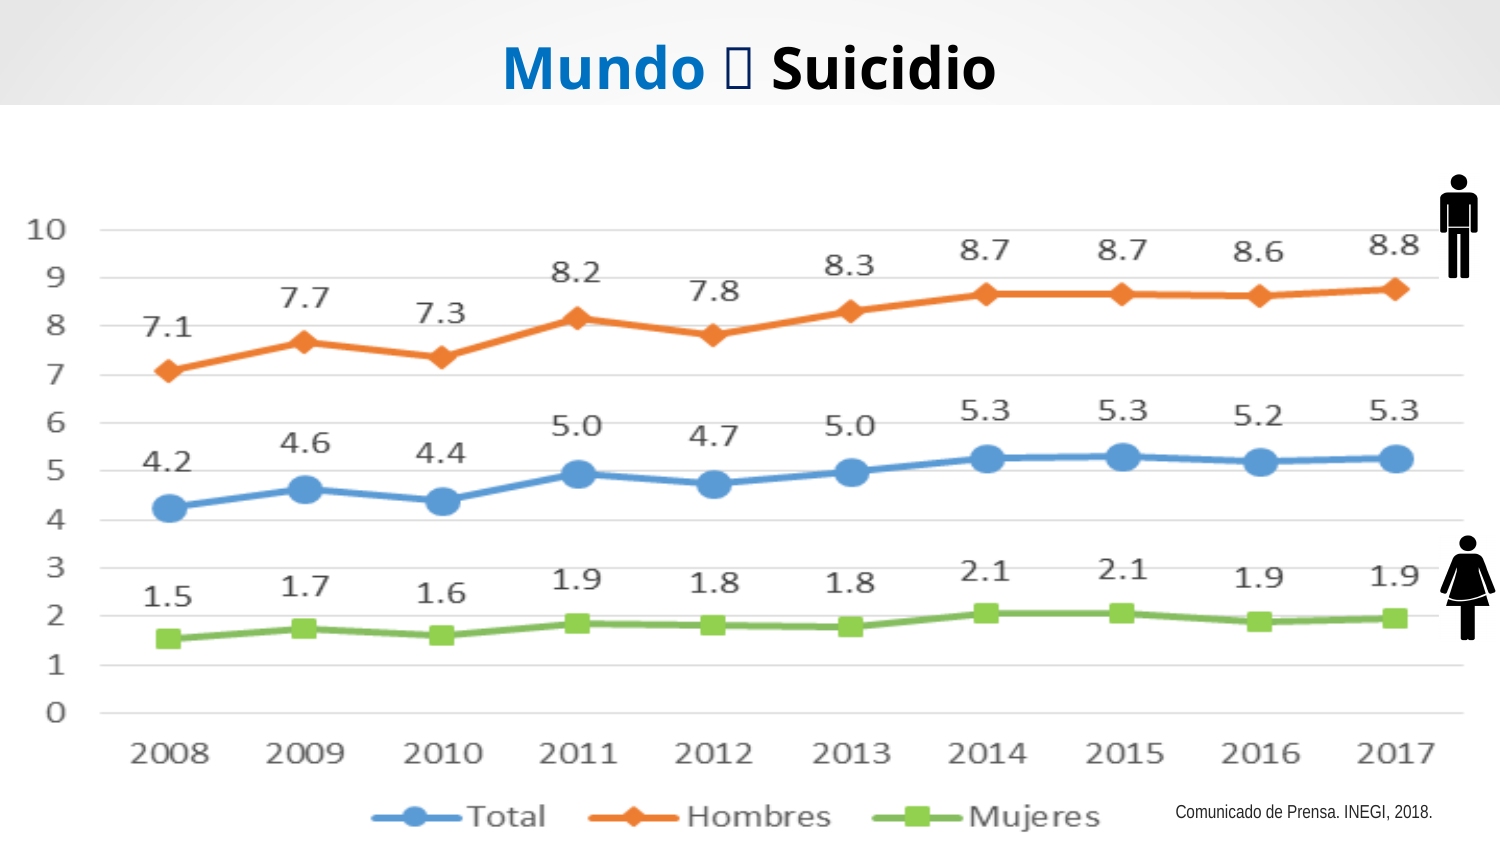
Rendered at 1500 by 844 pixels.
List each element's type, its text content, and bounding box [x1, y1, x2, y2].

title Mundo  Suicidio [75, 14, 1425, 103]
picture [0, 0, 1500, 844]
